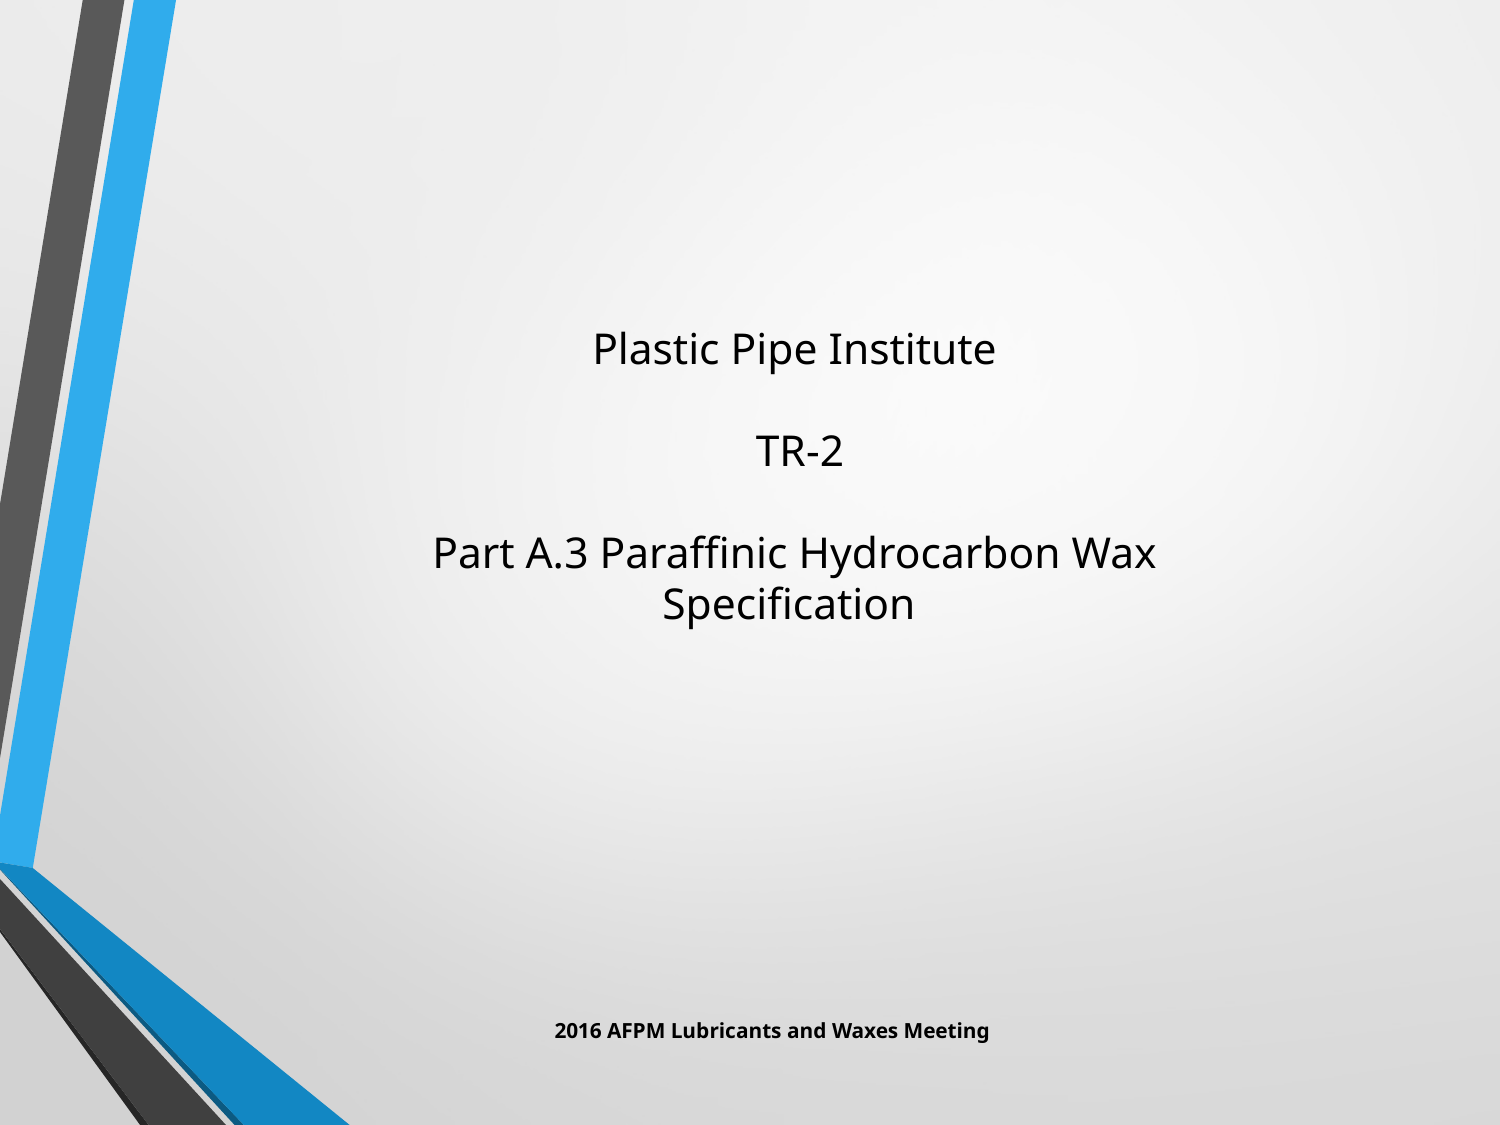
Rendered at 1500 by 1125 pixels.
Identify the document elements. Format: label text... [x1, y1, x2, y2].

title Plastic Pipe Institute TR-2 Part A.3 Paraffinic Hydrocarbon Wax Specification [162, 312, 1427, 638]
footer 2016 AFPM Lubricants and Waxes Meeting [358, 999, 1231, 1060]
